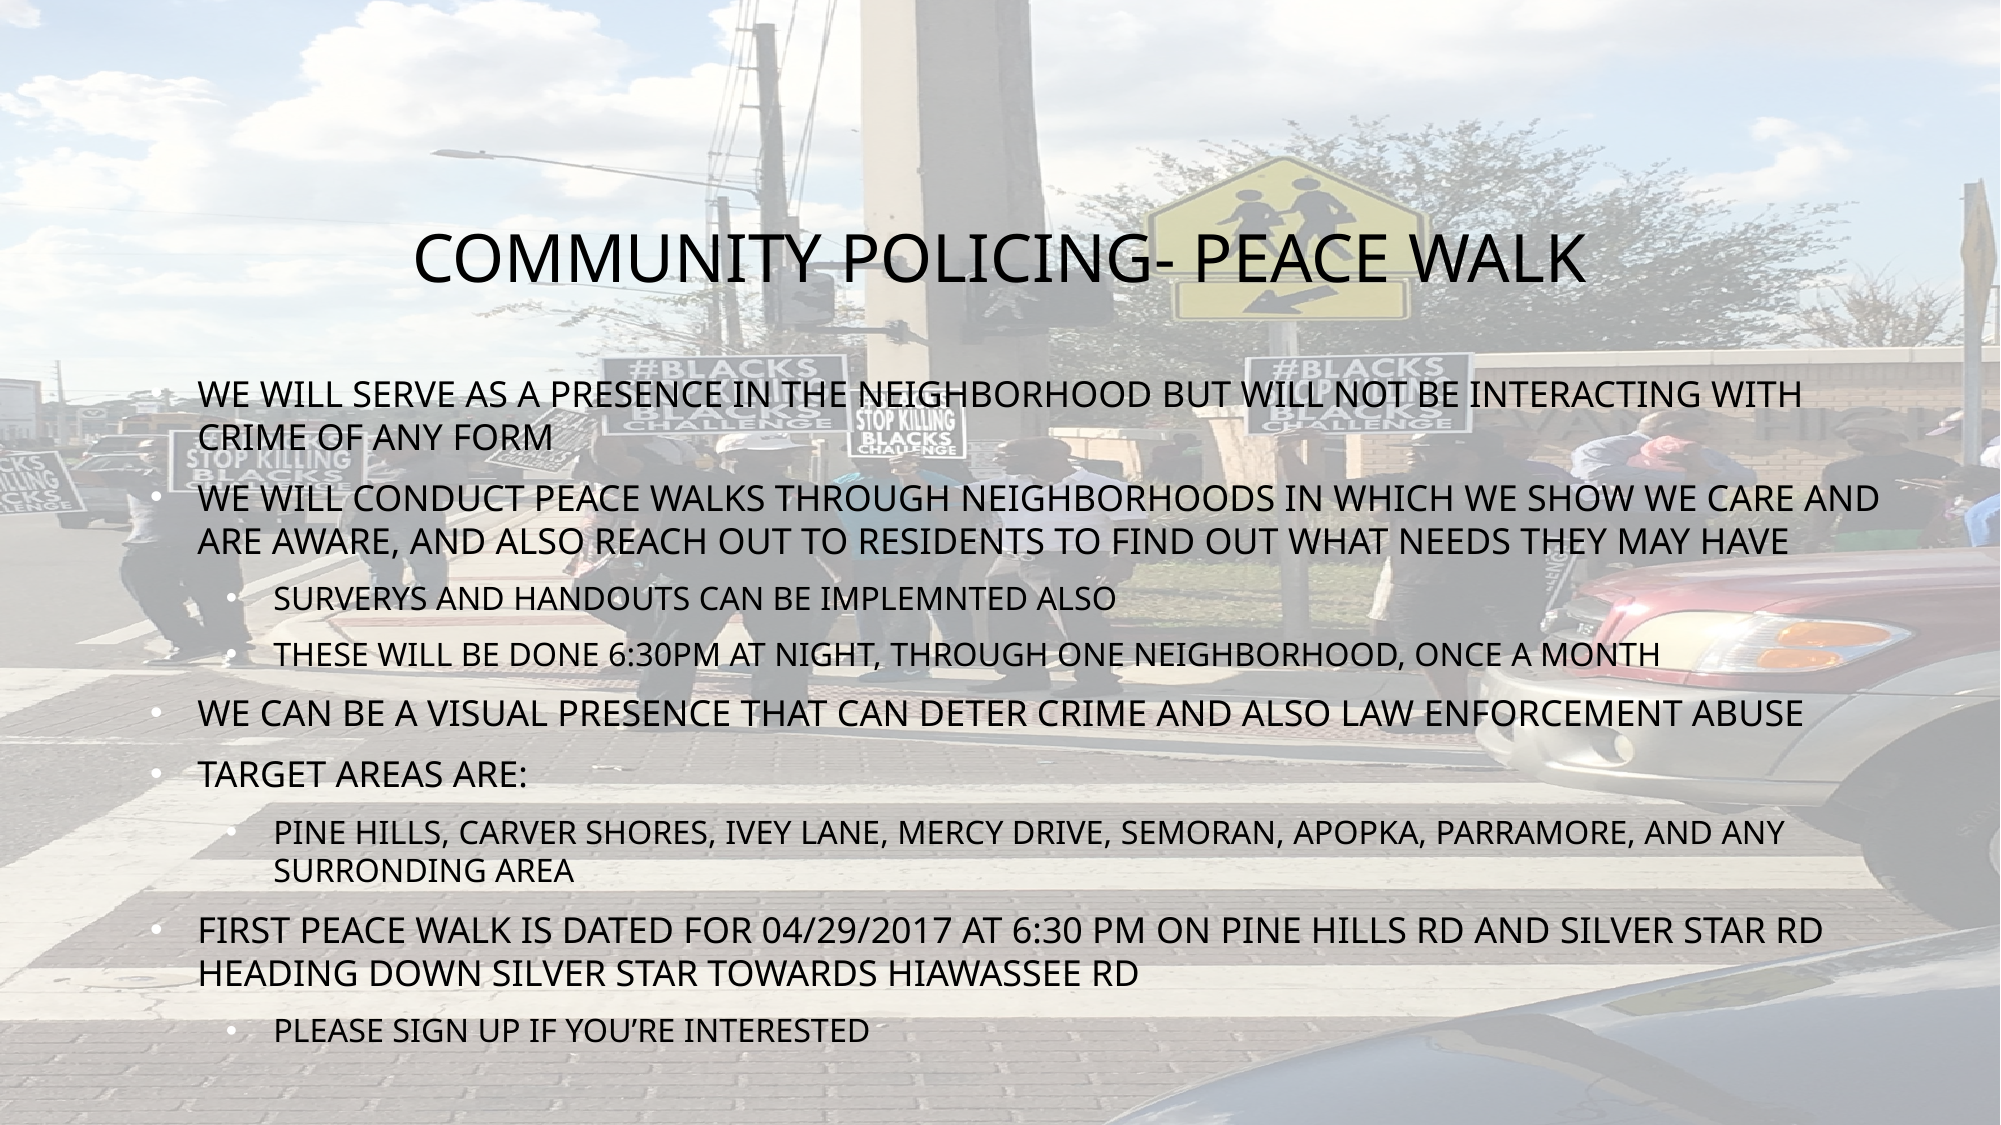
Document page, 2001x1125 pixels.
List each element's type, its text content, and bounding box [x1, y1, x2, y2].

list WE WILL SERVE AS A PRESENCE IN THE NEIGHBORHOOD BUT WILL NOT BE INTERACTING WITH CRIME OF ANY FORM WE WILL CONDUCT PEACE WALKS THROUGH NEIGHBORHOODS IN WHICH WE SHOW WE CARE AND ARE AWARE, AND ALSO REACH OUT TO RESIDENTS TO FIND OUT WHAT NEEDS THEY MAY HAVE SURVERYS AND HANDOUTS CAN BE IMPLEMNTED ALSO THESE WILL BE DONE 6:30PM AT NIGHT, THROUGH ONE NEIGHBORHOOD, ONCE A MONTH WE CAN BE A VISUAL PRESENCE THAT CAN DETER CRIME AND ALSO LAW ENFORCEMENT ABUSE TARGET AREAS ARE: PINE HILLS, CARVER SHORES, IVEY LANE, MERCY DRIVE, SEMORAN, APOPKA, PARRAMORE, AND ANY SURRONDING AREA FIRST PEACE WALK IS DATED FOR 04/29/2017 AT 6:30 PM ON PINE HILLS RD AND SILVER STAR RD HEADING DOWN SILVER STAR TOWARDS HIAWASSEE RD PLEASE SIGN UP IF YOU’RE INTERESTED [134, 343, 1910, 1078]
title COMMUNITY POLICING- PEACE WALK [187, 99, 1813, 343]
